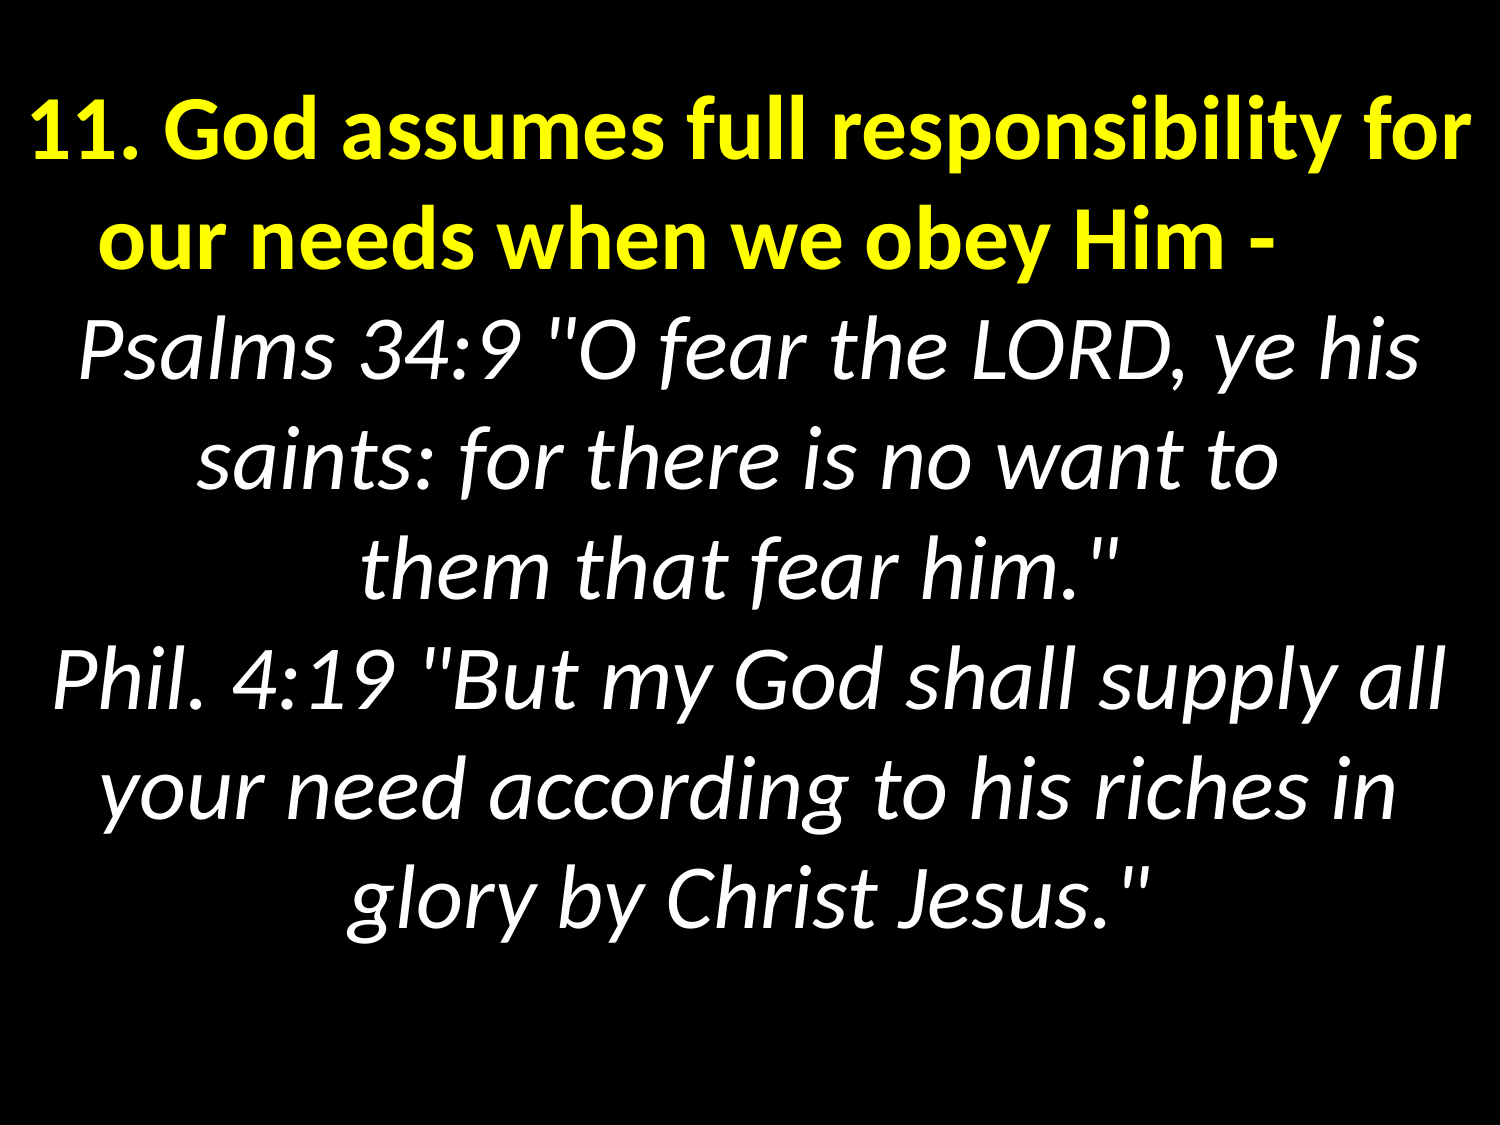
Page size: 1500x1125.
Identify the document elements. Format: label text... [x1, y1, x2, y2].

title 11. God assumes full responsibility for our needs when we obey Him - Psalms 34:9 "O fear the LORD, ye his saints: for there is no want to them that fear him." Phil. 4:19 "But my God shall supply all your need according to his riches in glory by Christ Jesus." [0, 0, 1500, 1125]
